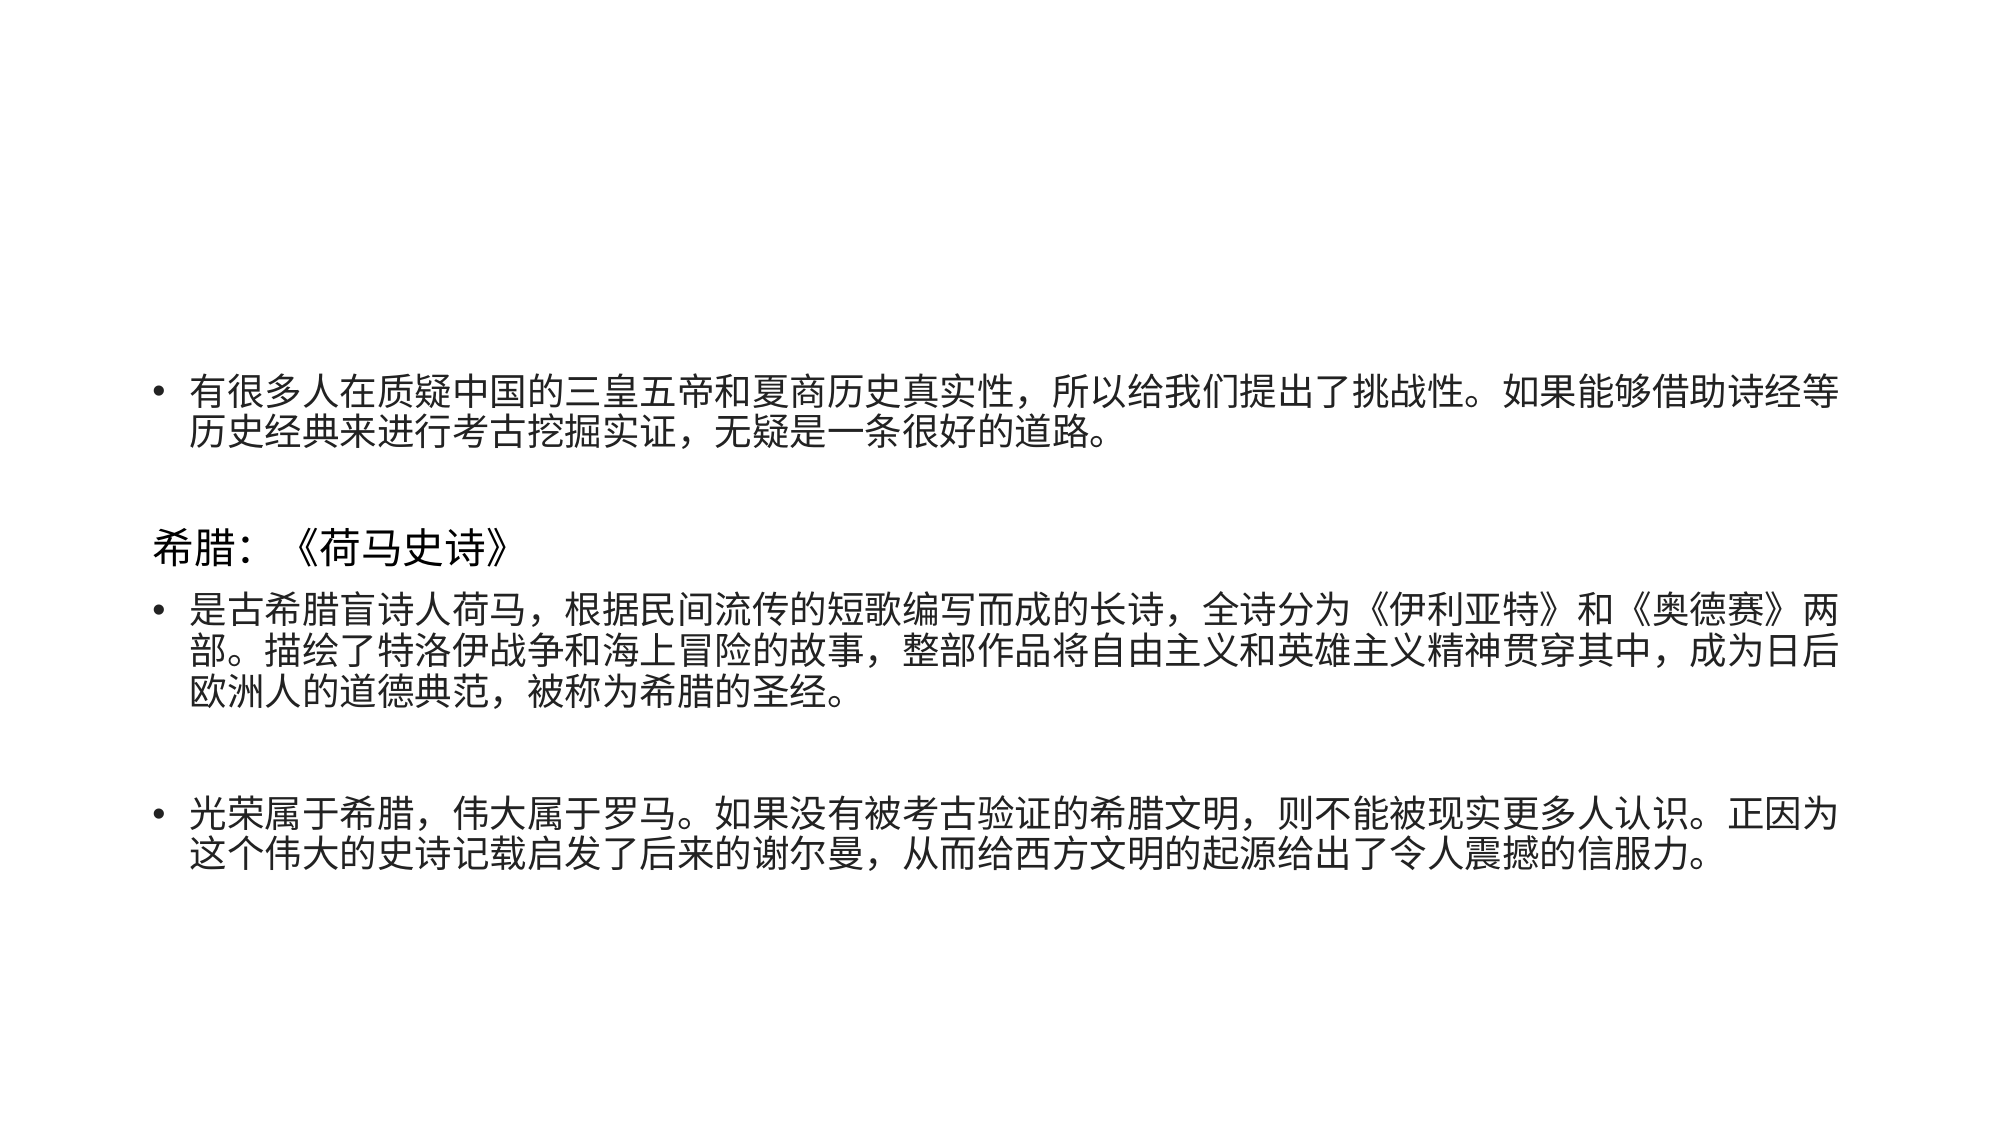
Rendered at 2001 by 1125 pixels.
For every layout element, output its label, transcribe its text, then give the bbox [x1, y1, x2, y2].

list 有很多人在质疑中国的三皇五帝和夏商历史真实性，所以给我们提出了挑战性。如果能够借助诗经等历史经典来进行考古挖掘实证，无疑是一条很好的道路。 希腊：《荷马史诗》 是古希腊盲诗人荷马，根据民间流传的短歌编写而成的长诗，全诗分为《伊利亚特》和《奥德赛》两部。描绘了特洛伊战争和海上冒险的故事，整部作品将自由主义和英雄主义精神贯穿其中，成为日后欧洲人的道德典范，被称为希腊的圣经。 光荣属于希腊，伟大属于罗马。如果没有被考古验证的希腊文明，则不能被现实更多人认识。正因为这个伟大的史诗记载启发了后来的谢尔曼，从而给西方文明的起源给出了令人震撼的信服力。 [137, 299, 1863, 1014]
